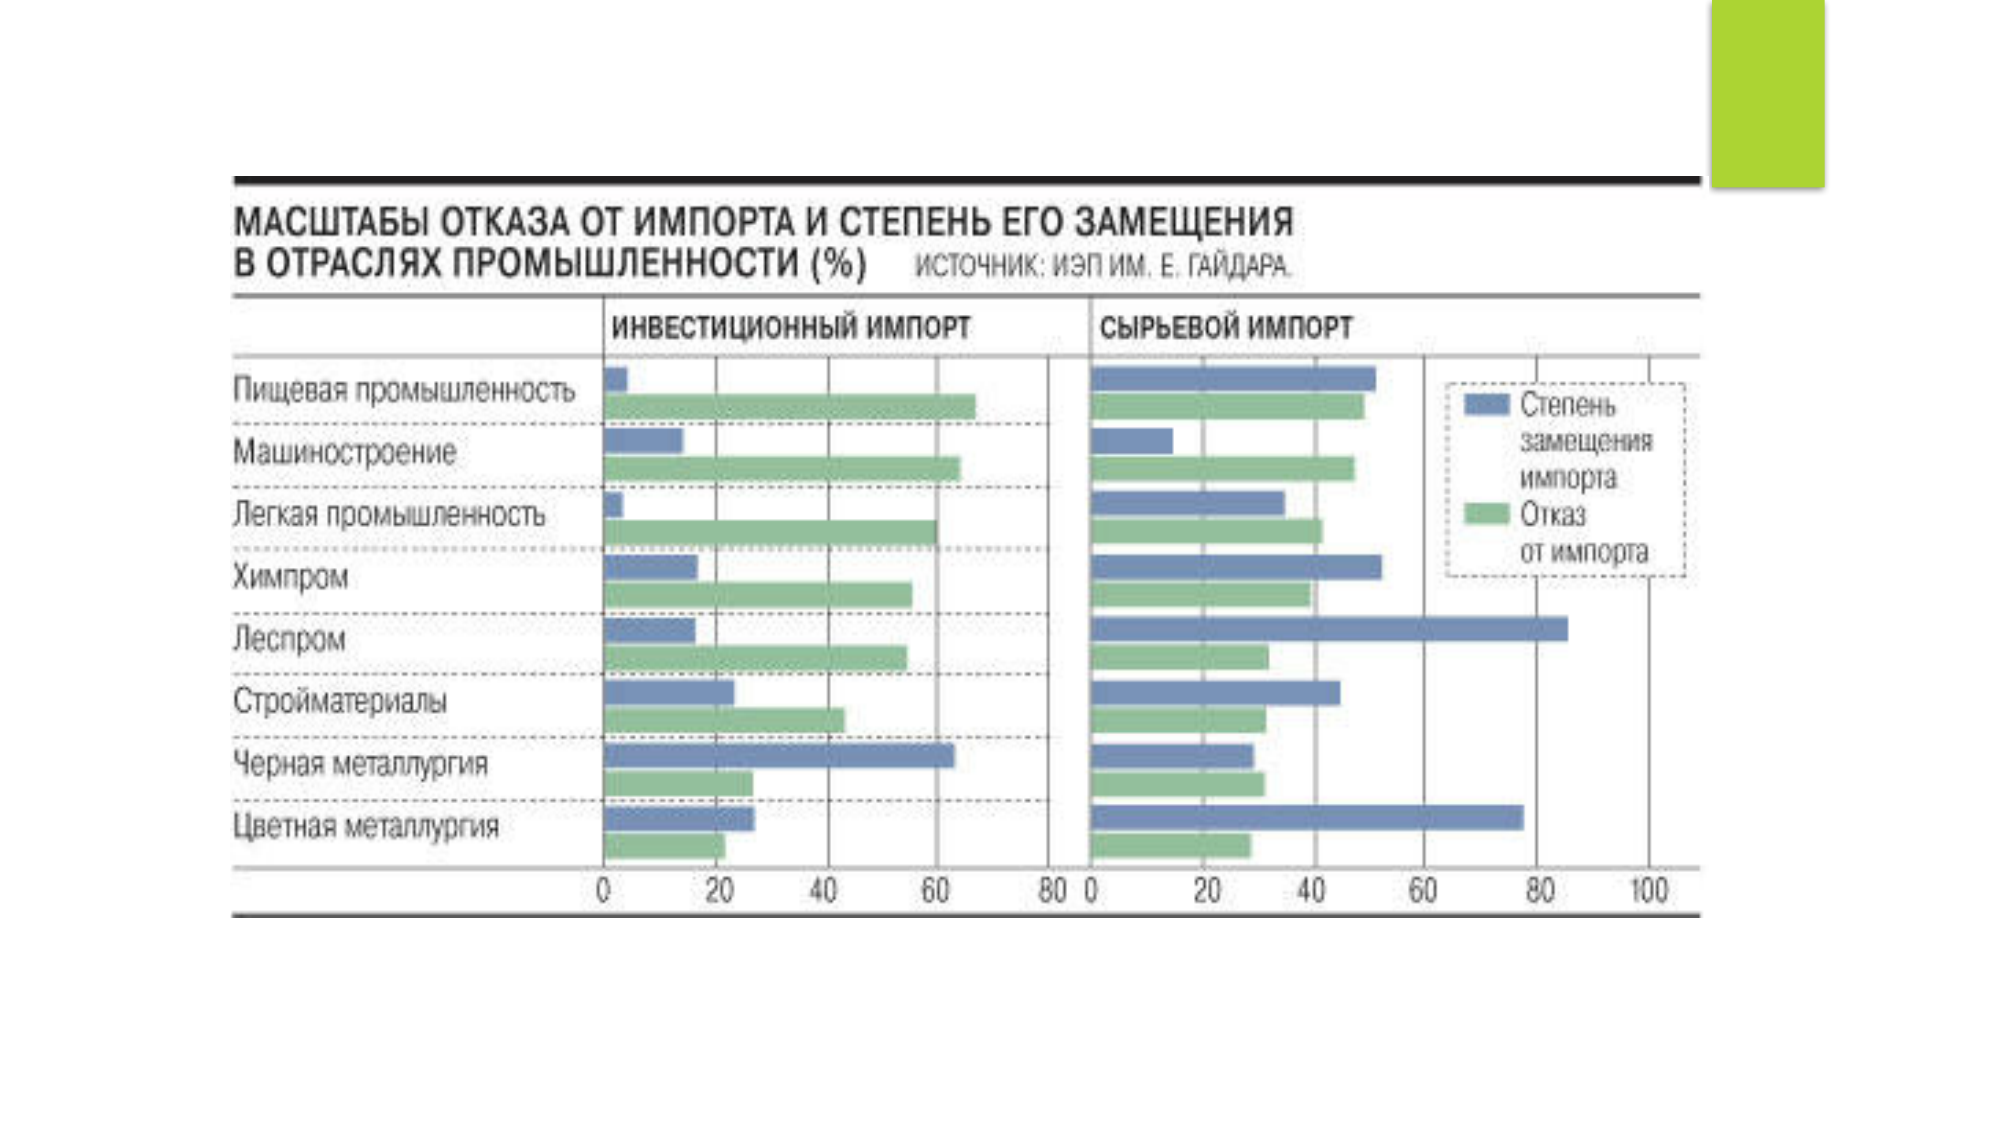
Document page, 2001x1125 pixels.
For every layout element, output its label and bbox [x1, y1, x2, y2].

picture [230, 176, 1710, 918]
